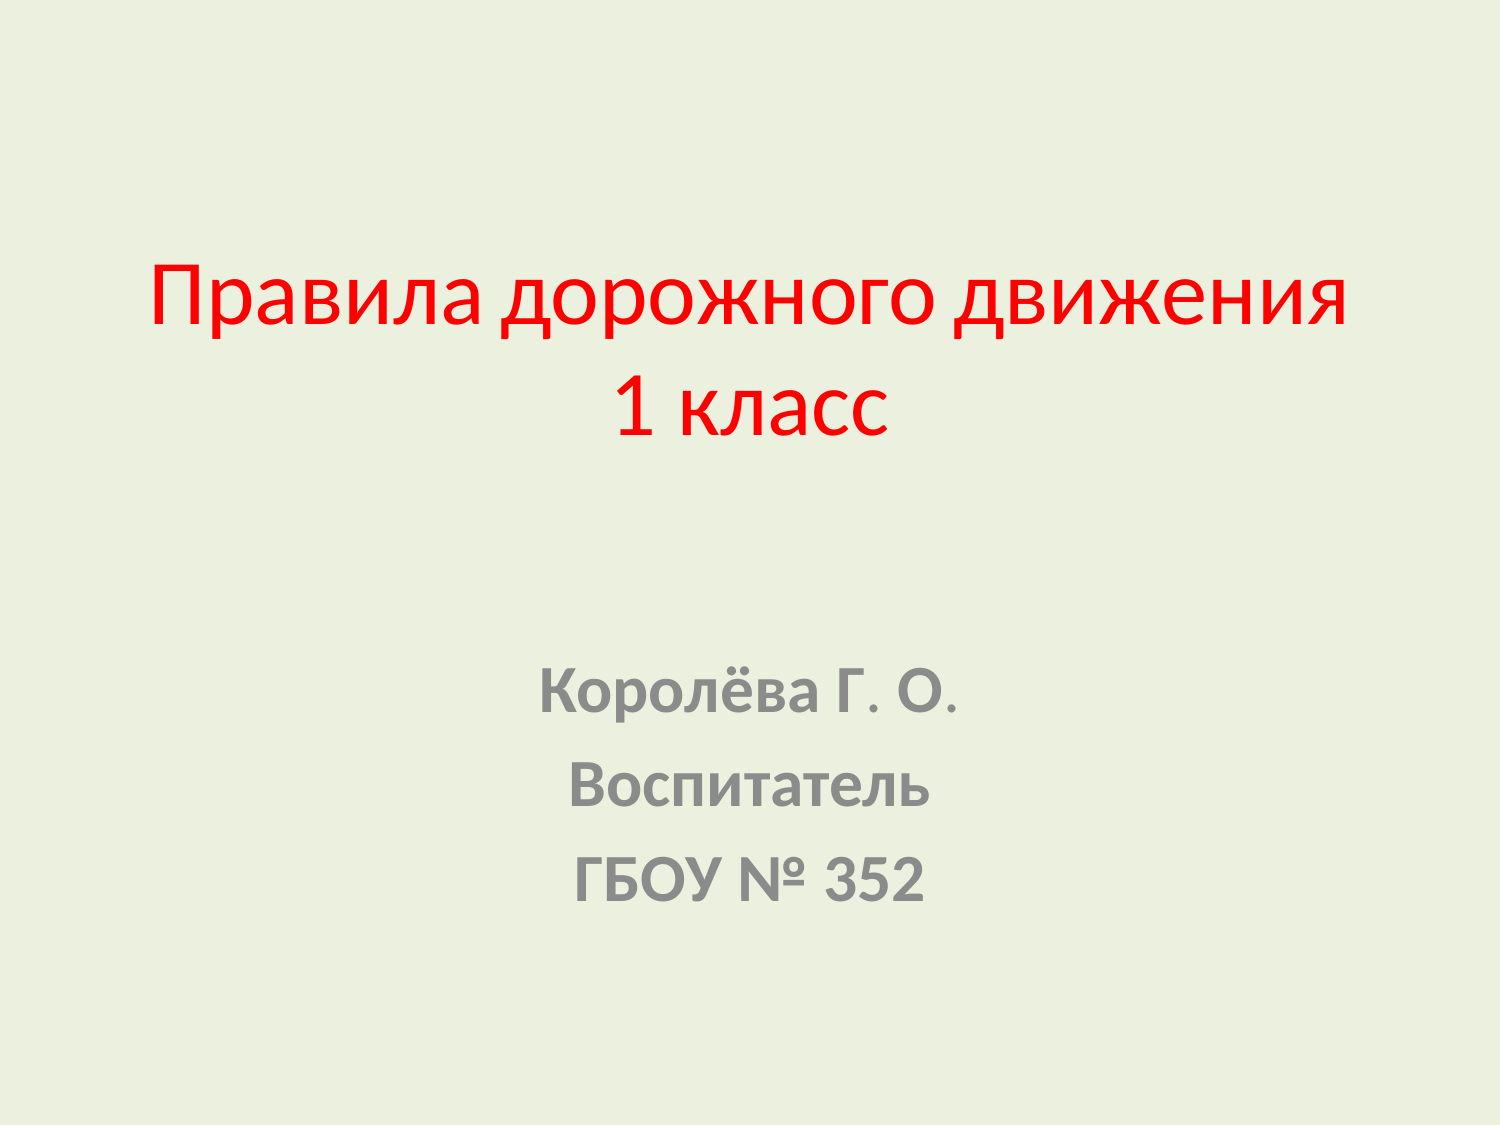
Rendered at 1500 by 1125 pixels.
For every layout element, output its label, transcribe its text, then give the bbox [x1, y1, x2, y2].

title Правила дорожного движения 1 класс [112, 222, 1388, 464]
subtitle Королёва Г. О. Воспитатель ГБОУ № 352 [225, 637, 1275, 925]
